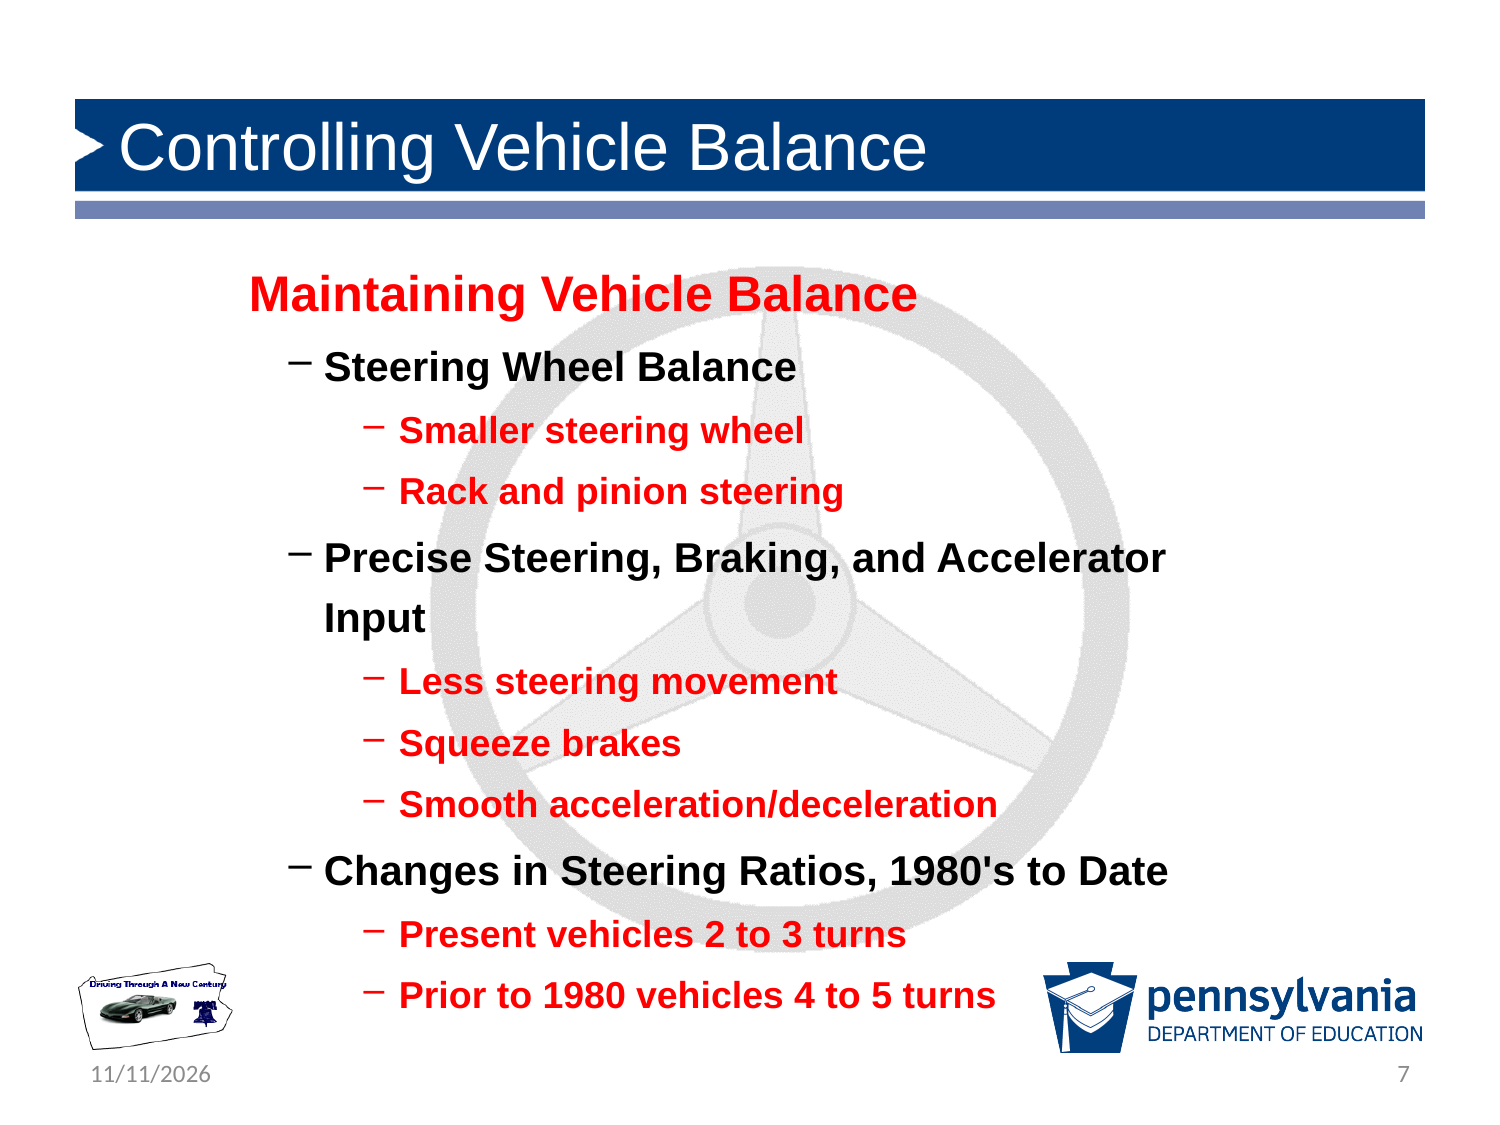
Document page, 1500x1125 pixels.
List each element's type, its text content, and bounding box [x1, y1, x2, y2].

slide_number 7 [1074, 1042, 1425, 1103]
picture [424, 260, 1134, 955]
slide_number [75, 1042, 425, 1103]
title Controlling Vehicle Balance [75, 50, 1425, 238]
picture [1043, 962, 1422, 1053]
picture [73, 954, 237, 1056]
text_box Maintaining Vehicle Balance Steering Wheel Balance Smaller steering wheel Rack and pinion steering Precise Steering, Braking, and Accelerator Input Less steering movement Squeeze brakes Smooth acceleration/deceleration Changes in Steering Ratios, 1980's to Date Present vehicles 2 to 3 turns Prior to 1980 vehicles 4 to 5 turns [234, 235, 1247, 1024]
